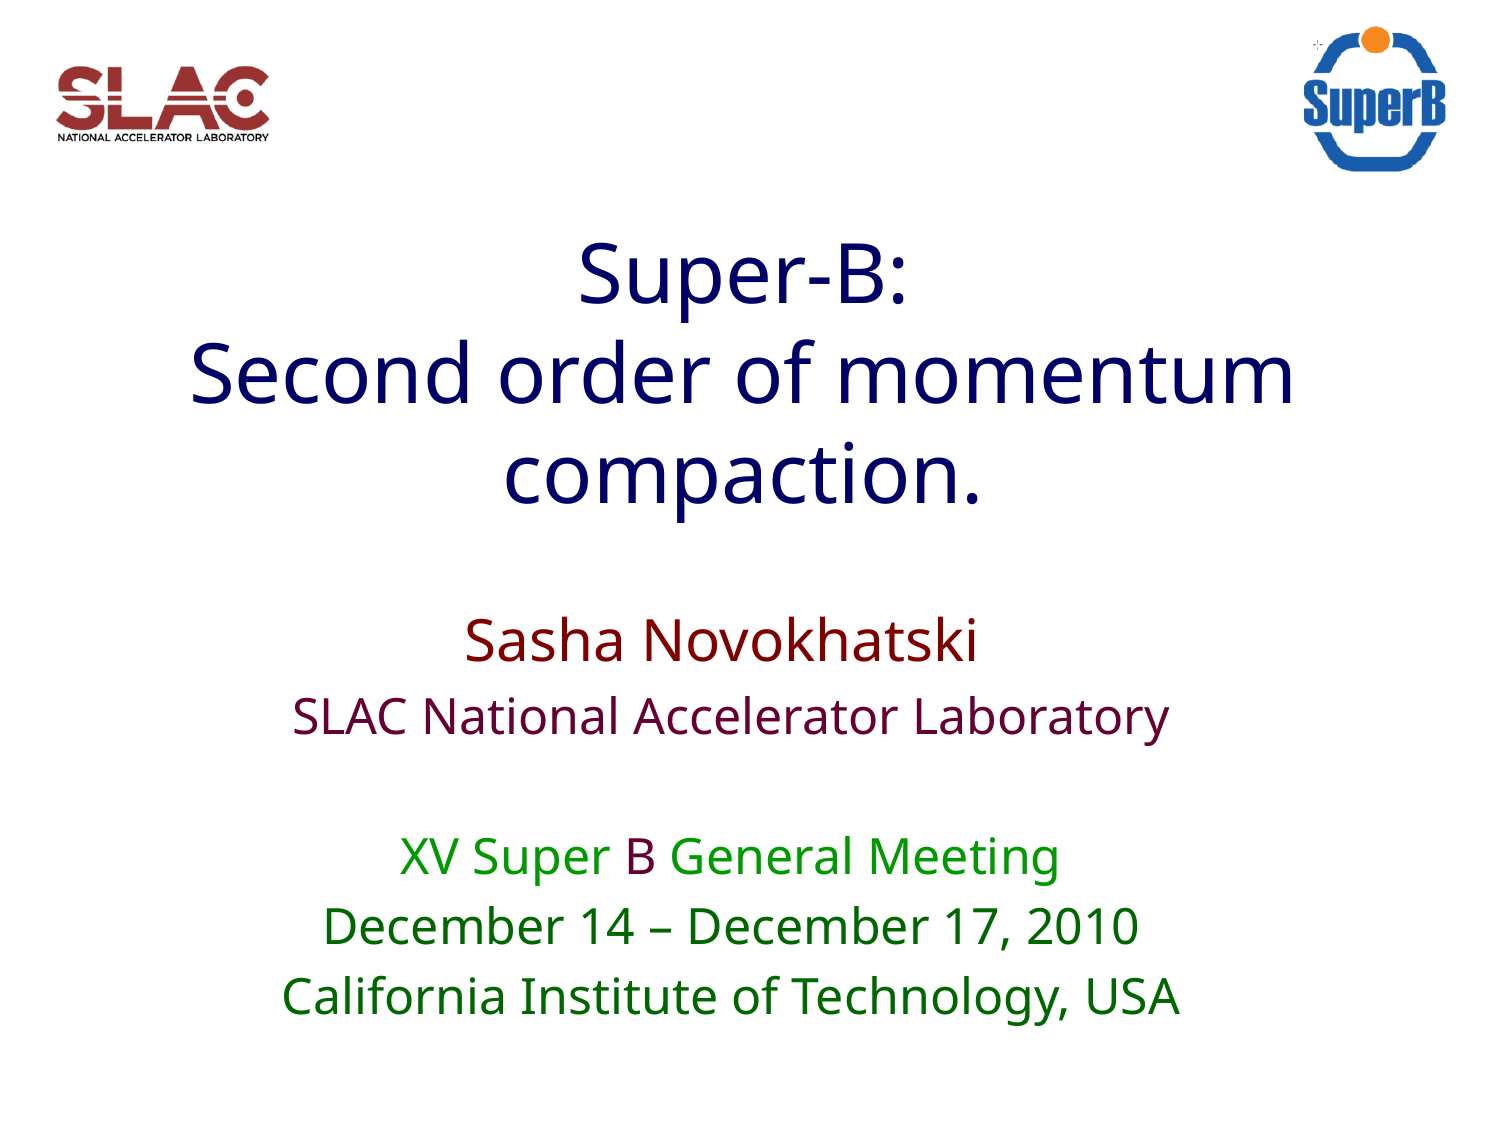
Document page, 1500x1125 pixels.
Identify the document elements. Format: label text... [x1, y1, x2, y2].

picture [50, 62, 275, 145]
picture [1299, 25, 1450, 174]
title Super-B: Second order of momentum compaction. [74, 212, 1413, 529]
text_box Sasha Novokhatski SLAC National Accelerator Laboratory XV Super B General Meeting December 14 – December 17, 2010 California Institute of Technology, USA [150, 587, 1313, 1038]
